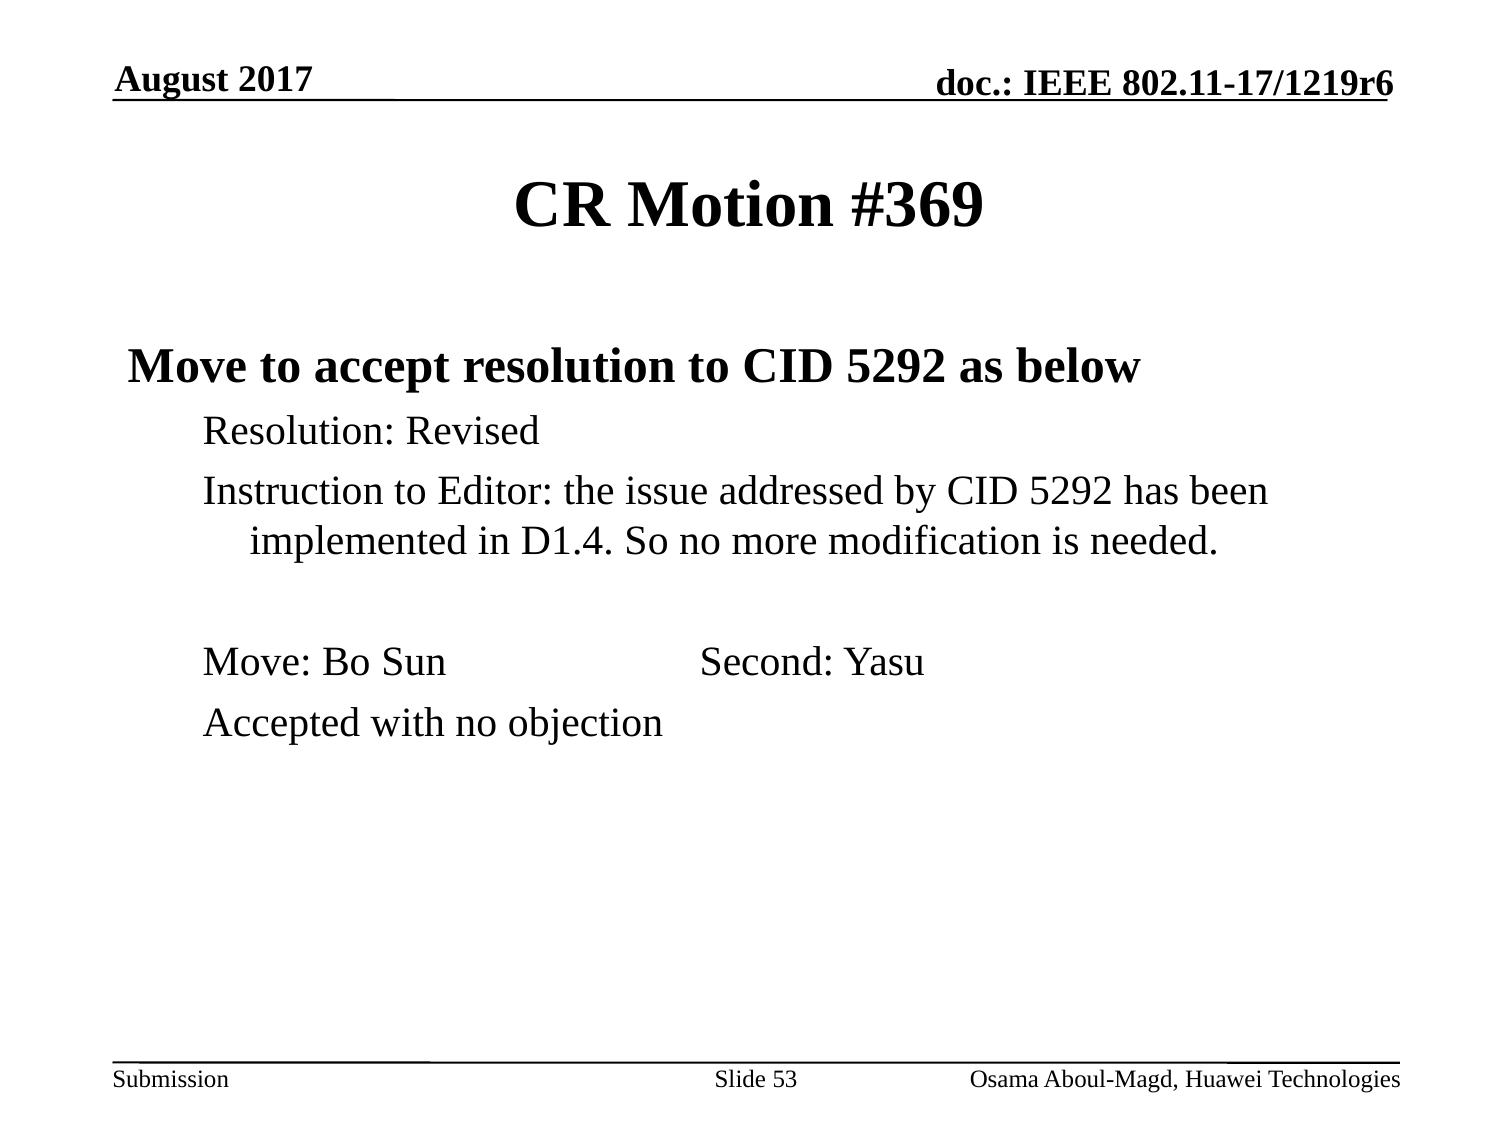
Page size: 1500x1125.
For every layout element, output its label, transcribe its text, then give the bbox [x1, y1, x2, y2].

list Move to accept resolution to CID 5292 as below Resolution: Revised Instruction to Editor: the issue addressed by CID 5292 has been implemented in D1.4. So no more modification is needed. Move: Bo Sun Second: Yasu Accepted with no objection [112, 324, 1388, 1000]
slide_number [114, 54, 423, 100]
footer Osama Aboul-Magd, Huawei Technologies [878, 1061, 1402, 1093]
slide_number Slide 53 [712, 1061, 800, 1123]
title CR Motion #369 [112, 112, 1388, 288]
